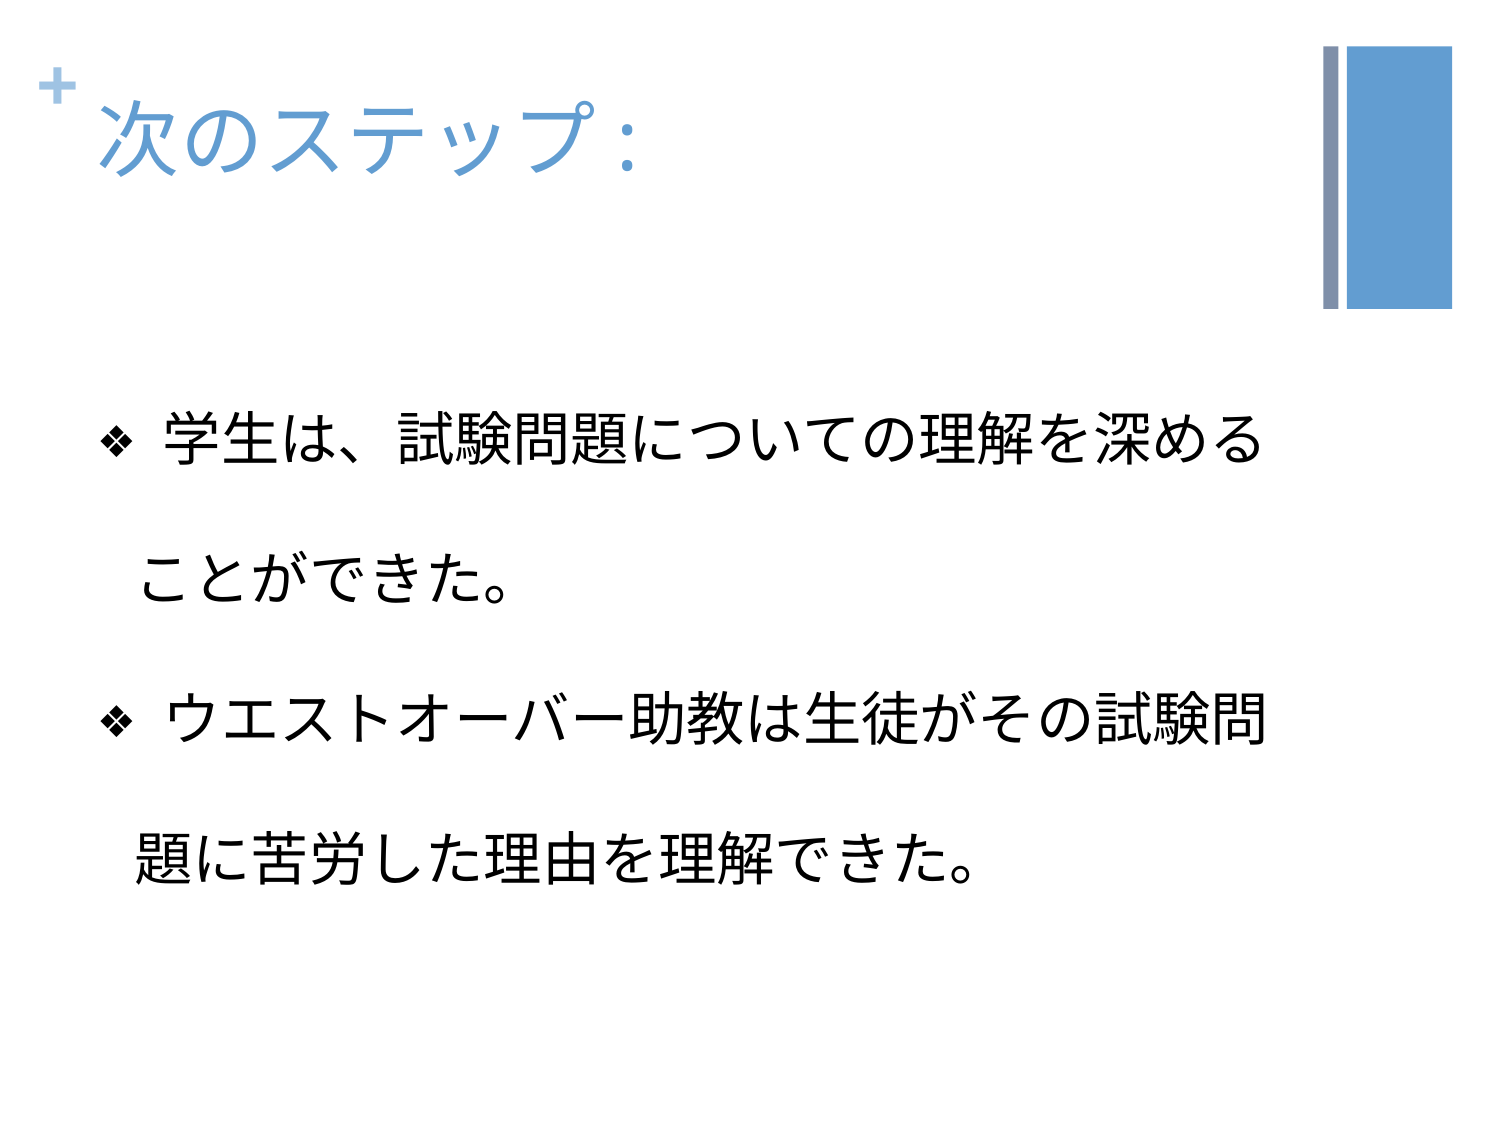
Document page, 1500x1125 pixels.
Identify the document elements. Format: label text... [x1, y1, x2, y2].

title 次のステップ: [81, 79, 1322, 263]
list 学生は、試験問題についての理解を深めることができた。 ウエストオーバー助教は生徒がその試験問題に苦労した理由を理解できた。 [81, 324, 1322, 1005]
